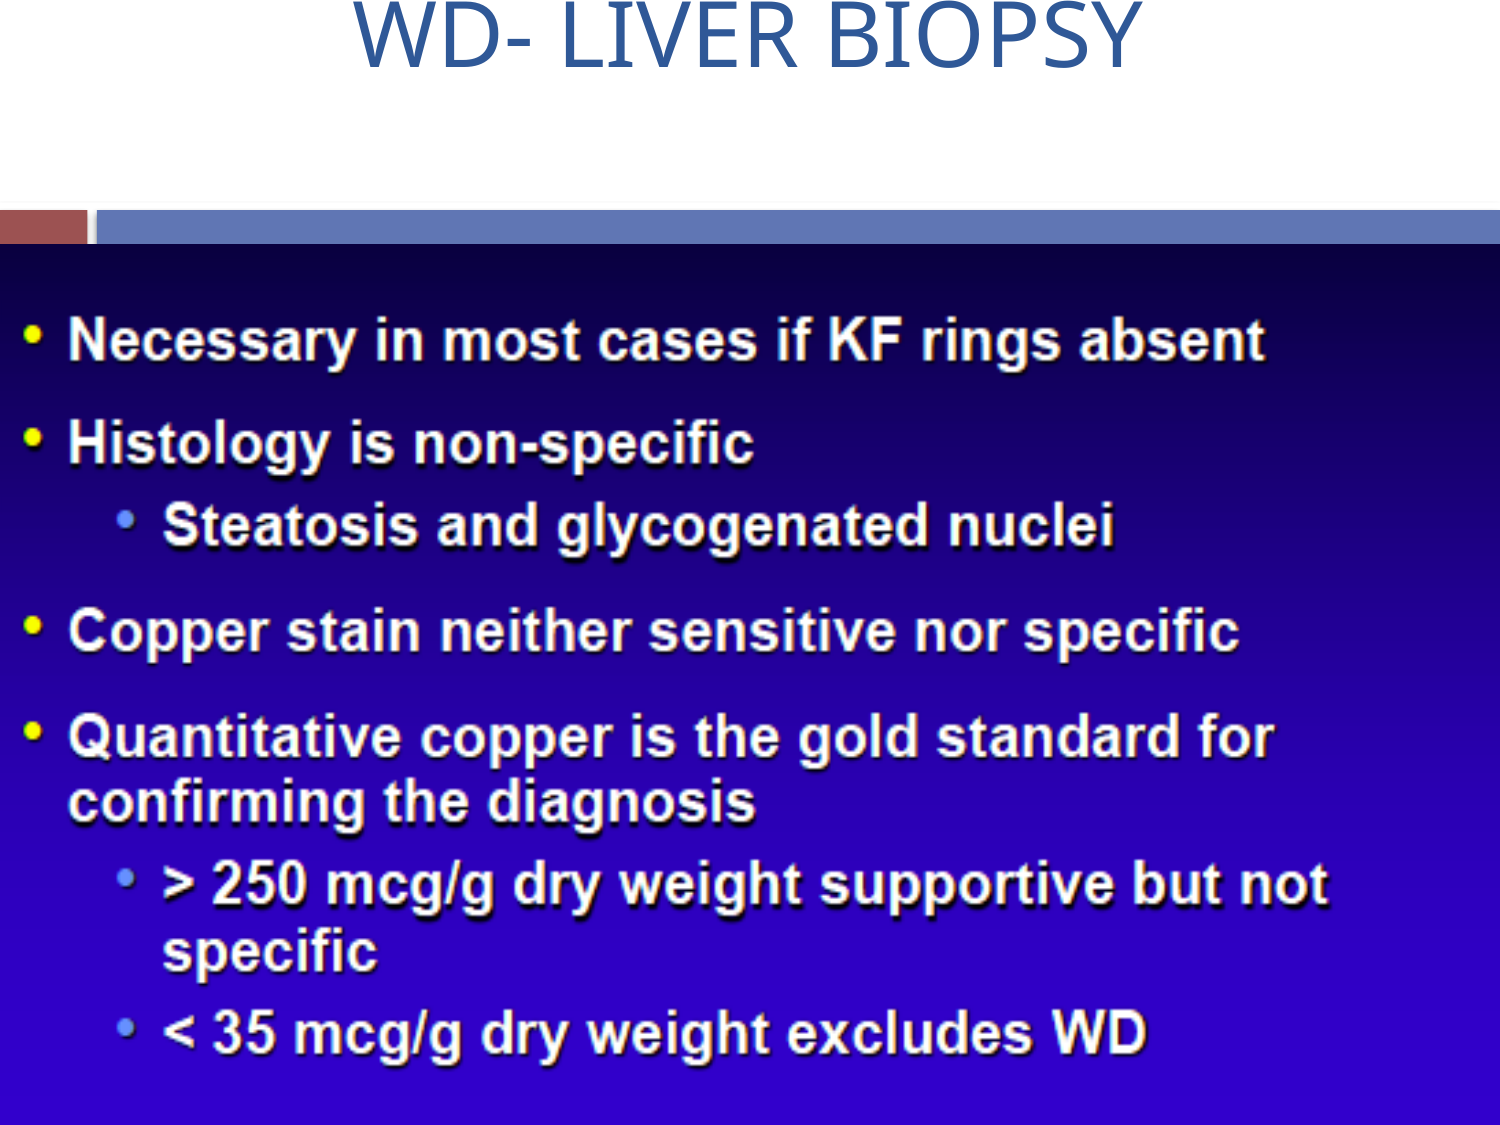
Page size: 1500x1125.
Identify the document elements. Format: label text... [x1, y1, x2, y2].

picture [0, 244, 1500, 1125]
title WD- LIVER BIOPSY [99, 0, 1438, 200]
